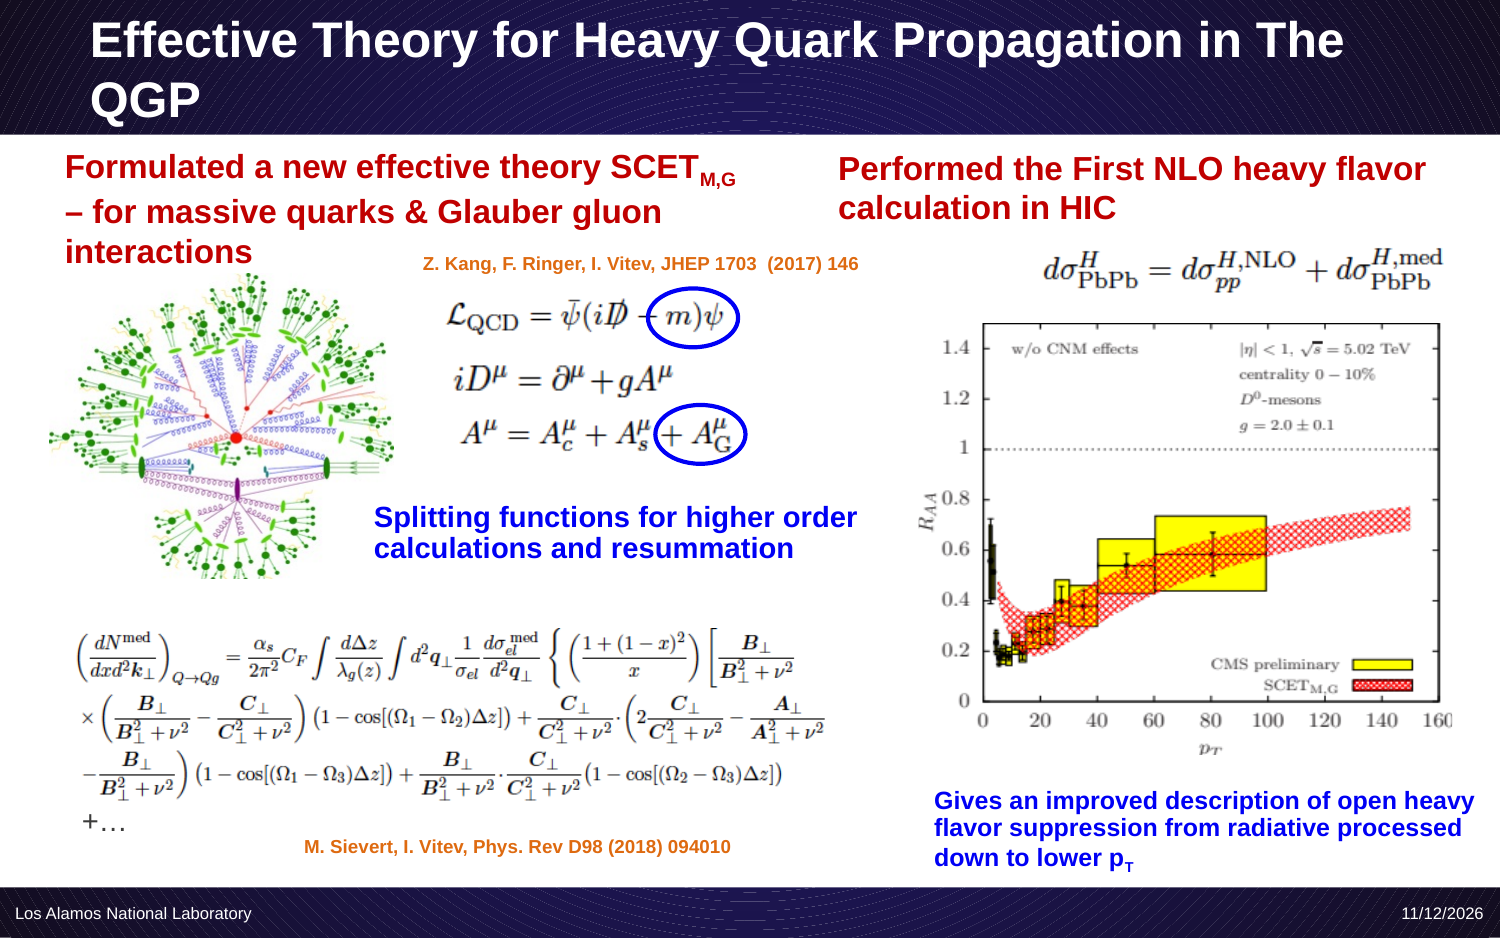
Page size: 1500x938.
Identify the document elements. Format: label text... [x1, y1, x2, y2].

title Effective Theory for Heavy Quark Propagation in The QGP [75, 0, 1425, 135]
text_box Gives an improved description of open heavy flavor suppression from radiative processed down to lower pT [899, 780, 1500, 915]
picture [918, 322, 1453, 755]
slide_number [1148, 887, 1499, 938]
picture [1012, 243, 1444, 309]
text_box M. Sievert, I. Vitev, Phys. Rev D98 (2018) 094010 [244, 826, 796, 866]
picture [416, 405, 739, 460]
text_box Splitting functions for higher order calculations and resummation [339, 495, 891, 608]
text_box Formulated a new effective theory SCETM,G – for massive quarks & Glauber gluon interactions [49, 137, 770, 272]
picture [31, 628, 879, 803]
picture [436, 284, 731, 402]
text_box Z. Kang, F. Ringer, I. Vitev, JHEP 1703 (2017) 146 [368, 243, 919, 283]
text_box Performed the First NLO heavy flavor calculation in HIC [823, 139, 1475, 234]
text_box +… [67, 811, 162, 845]
footer Los Alamos National Laboratory [0, 887, 544, 938]
picture [48, 273, 394, 580]
text_box [735, 303, 741, 333]
text_box [744, 422, 748, 447]
